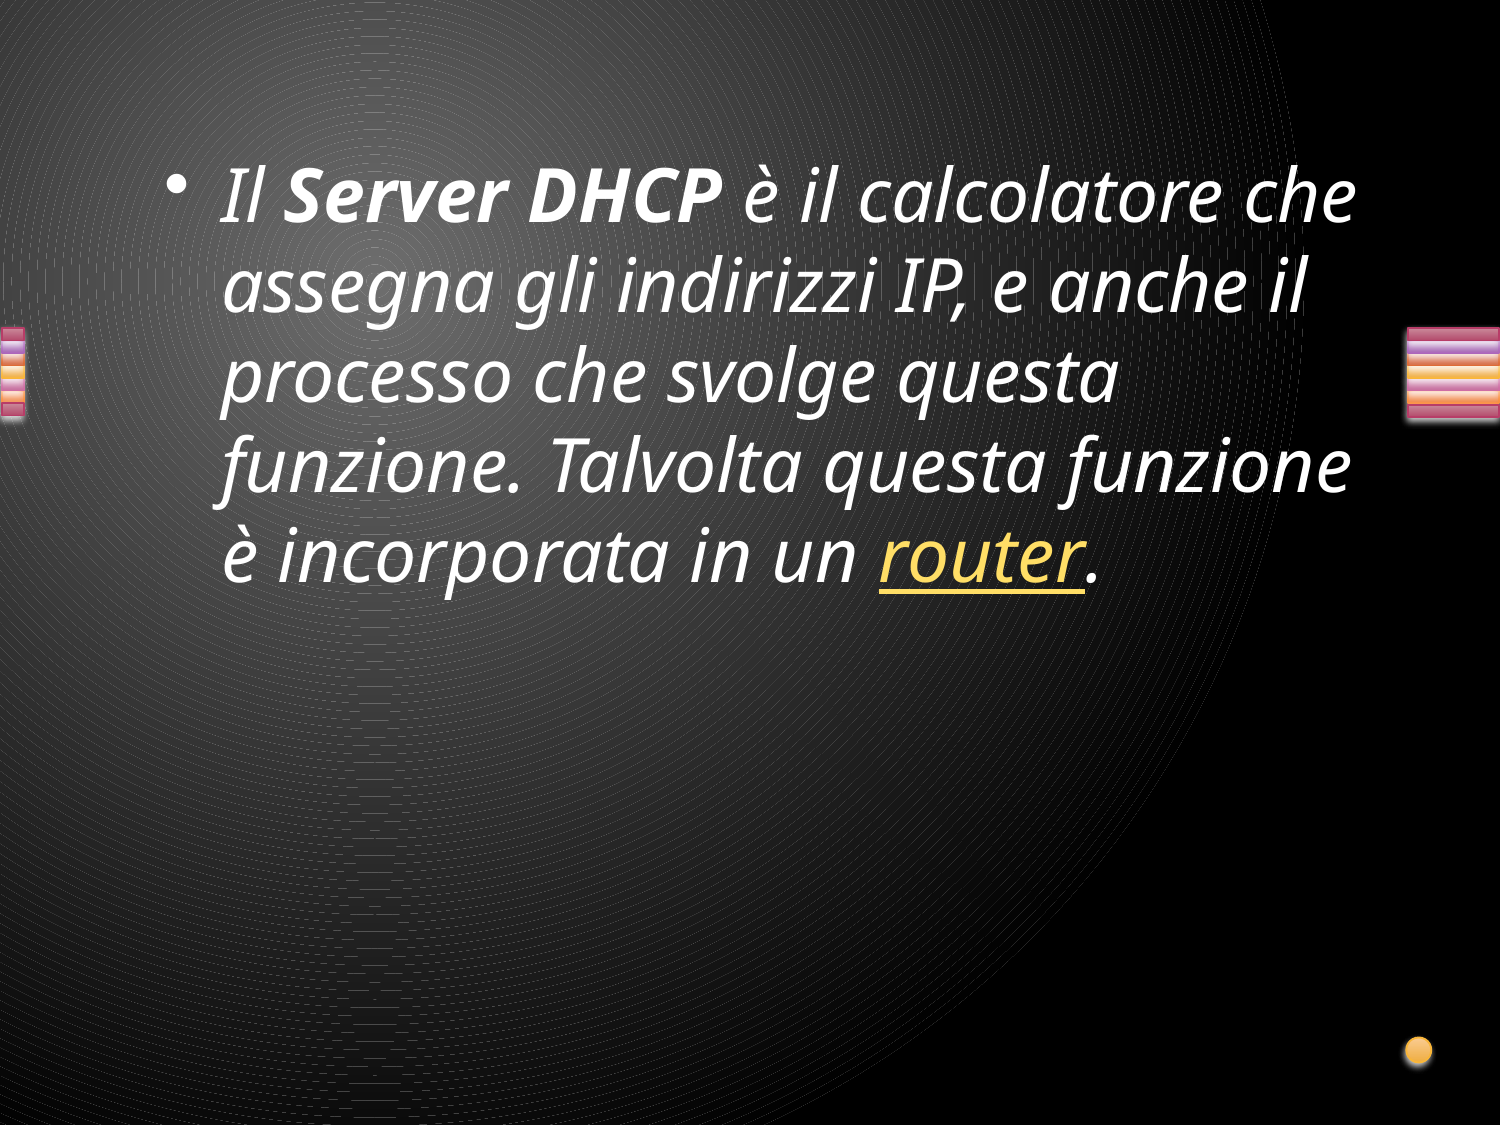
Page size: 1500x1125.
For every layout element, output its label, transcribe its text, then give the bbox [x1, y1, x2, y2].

list Il Server DHCP è il calcolatore che assegna gli indirizzi IP, e anche il processo che svolge questa funzione. Talvolta questa funzione è incorporata in un router. [150, 140, 1375, 1005]
